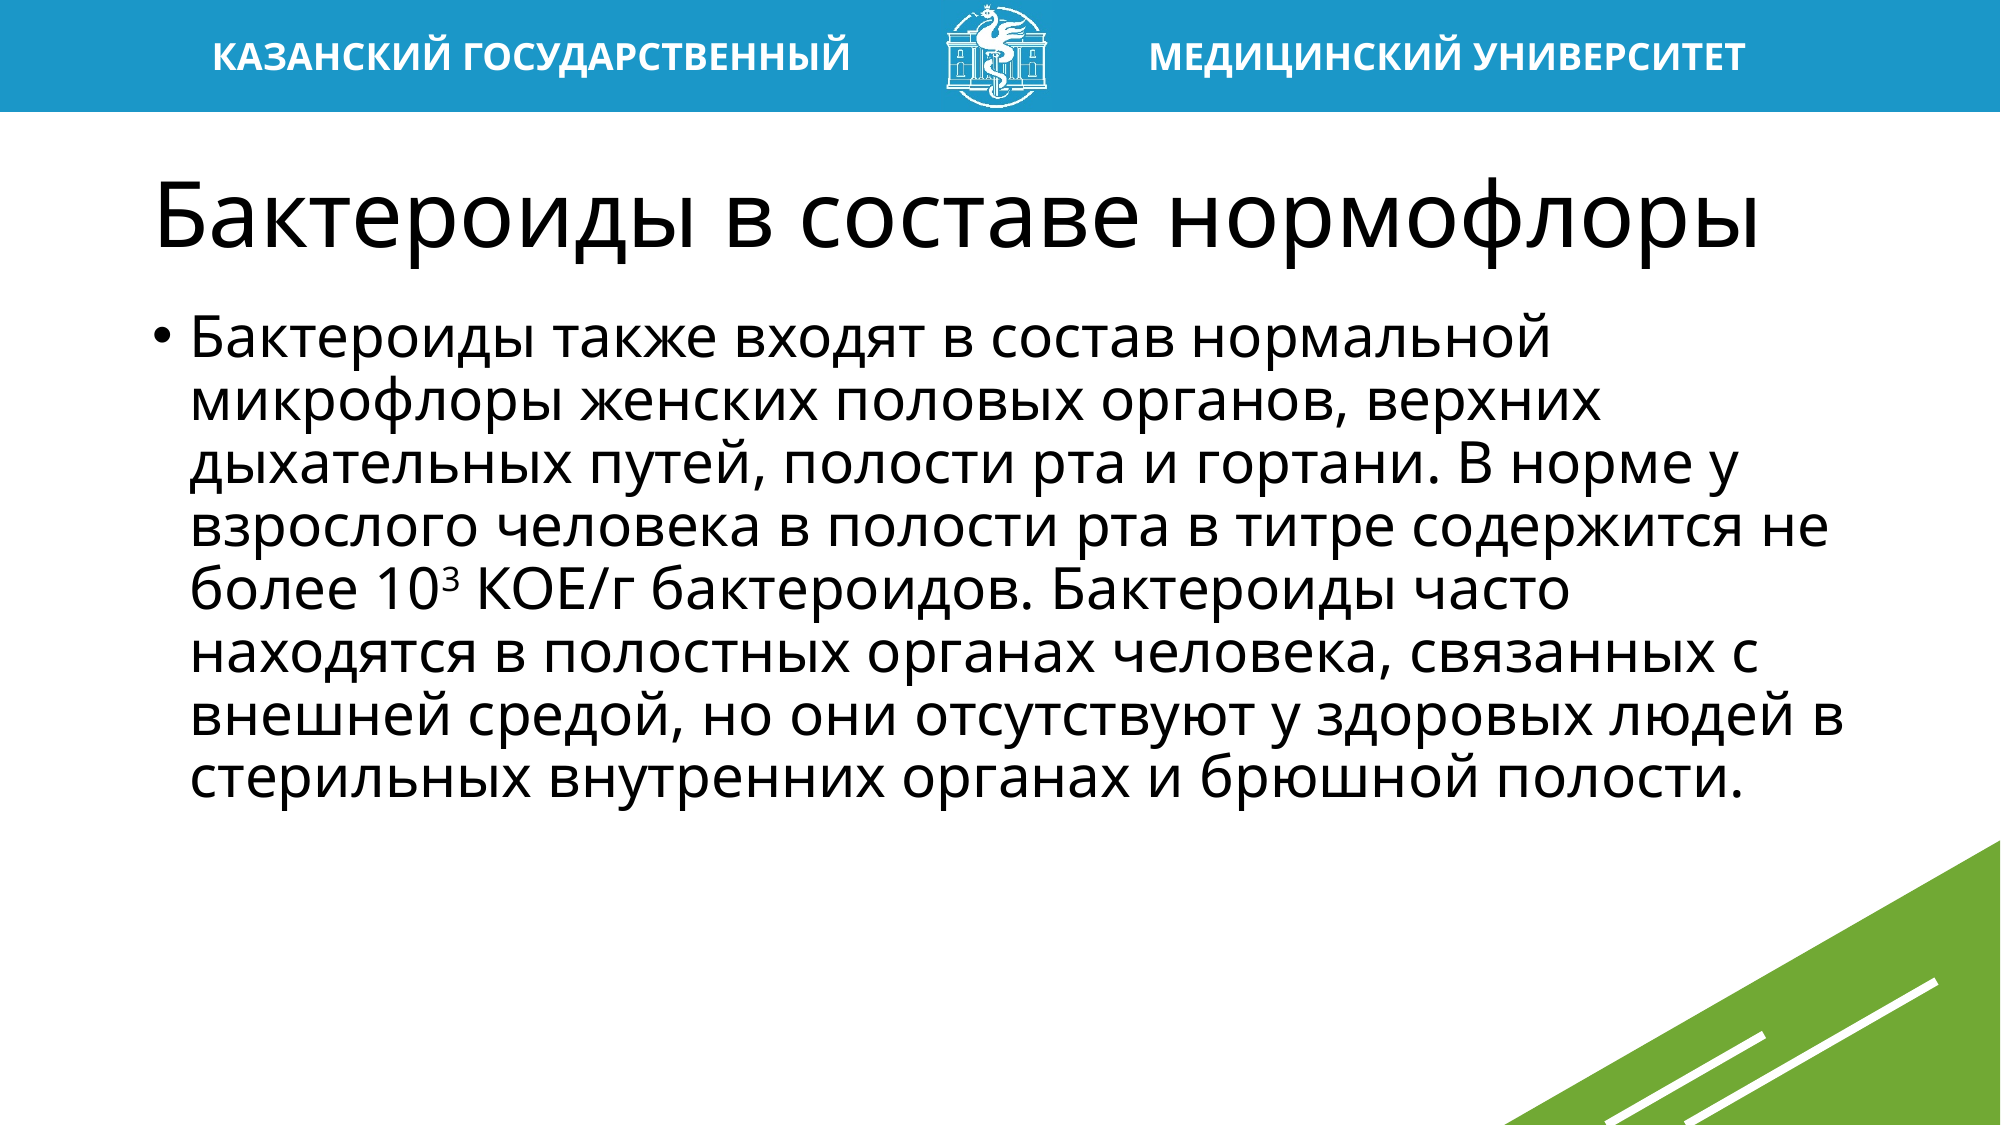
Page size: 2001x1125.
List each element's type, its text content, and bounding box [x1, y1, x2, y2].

list Бактероиды также входят в состав нормальной микрофлоры женских половых органов, верхних дыхательных путей, полости рта и гортани. В норме у взрослого человека в полости рта в титре содержится не более 103 КОЕ/г бактероидов. Бактероиды часто находятся в полостных органах человека, связанных с внешней средой, но они отсутствуют у здоровых людей в стерильных внутренних органах и брюшной полости. [137, 299, 1863, 1014]
picture [939, 0, 1052, 112]
title Бактероиды в составе нормофлоры [137, 158, 1863, 278]
